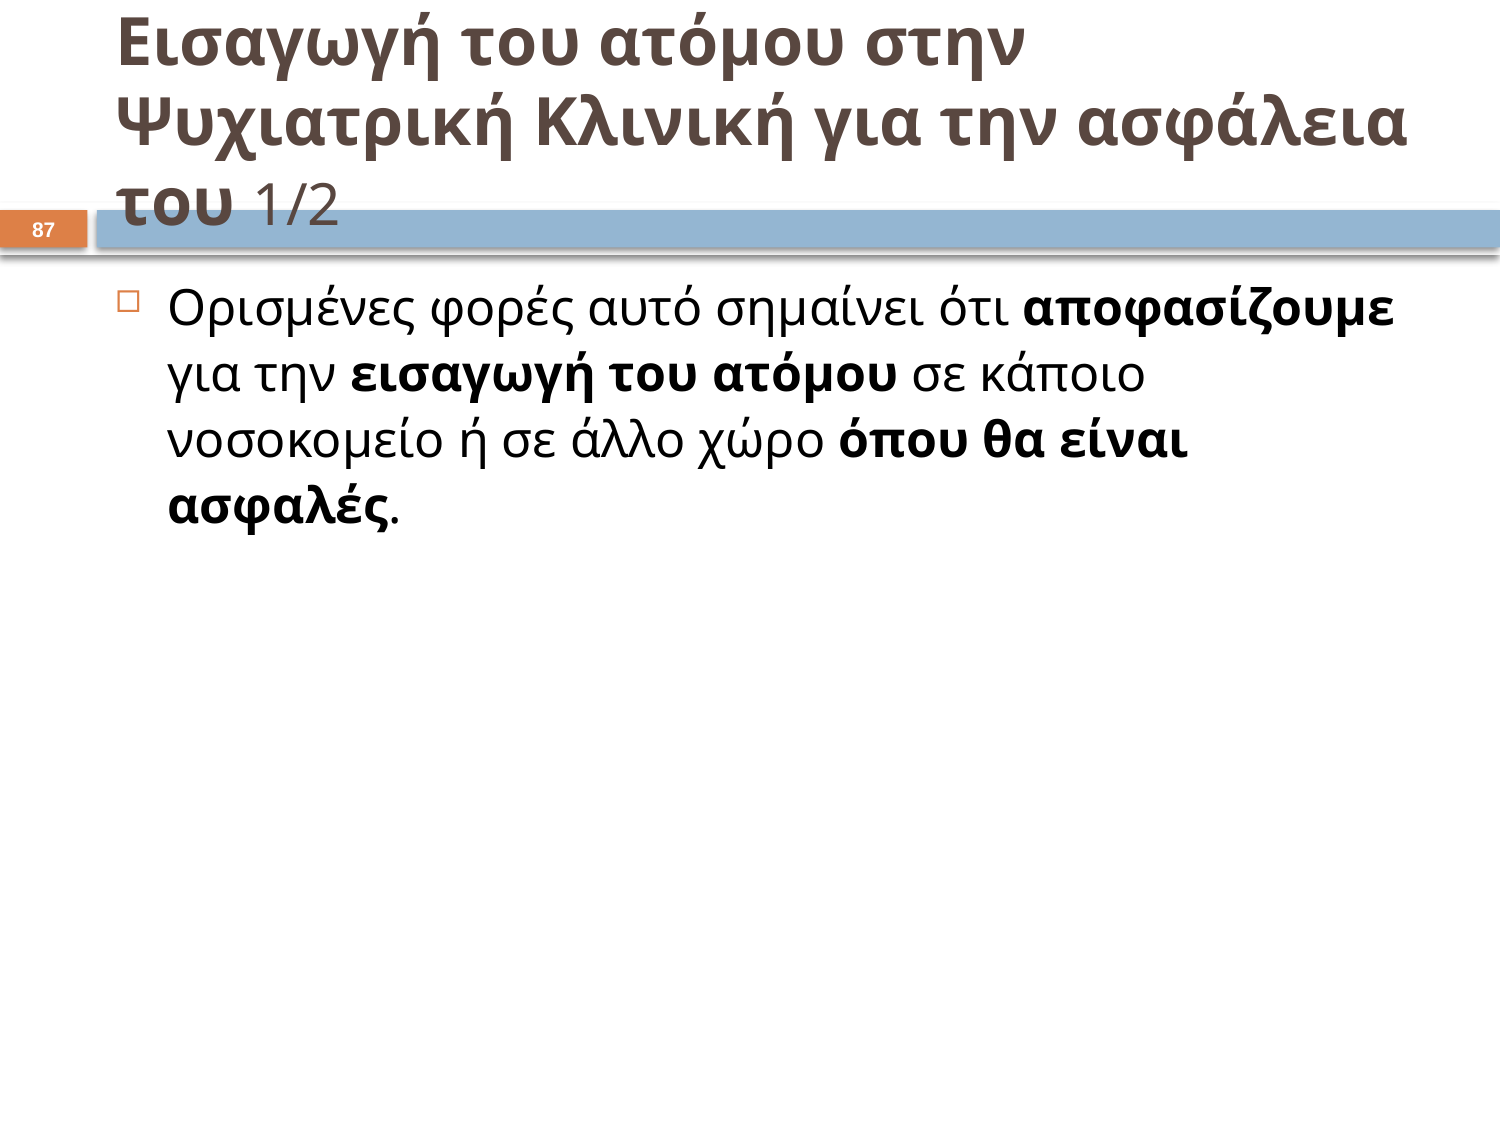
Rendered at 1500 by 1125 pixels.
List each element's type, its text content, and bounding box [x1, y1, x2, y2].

slide_number 86 [0, 208, 88, 249]
list Ορισμένες φορές αυτό σημαίνει ότι αποφασίζουμε για την εισαγωγή του ατόμου σε κάποιο νοσοκομείο ή σε άλλο χώρο όπου θα είναι ασφαλές. [100, 262, 1438, 1000]
title Εισαγωγή του ατόμου στην Ψυχιατρική Κλινική για την ασφάλεια του 1/2 [100, 37, 1438, 200]
